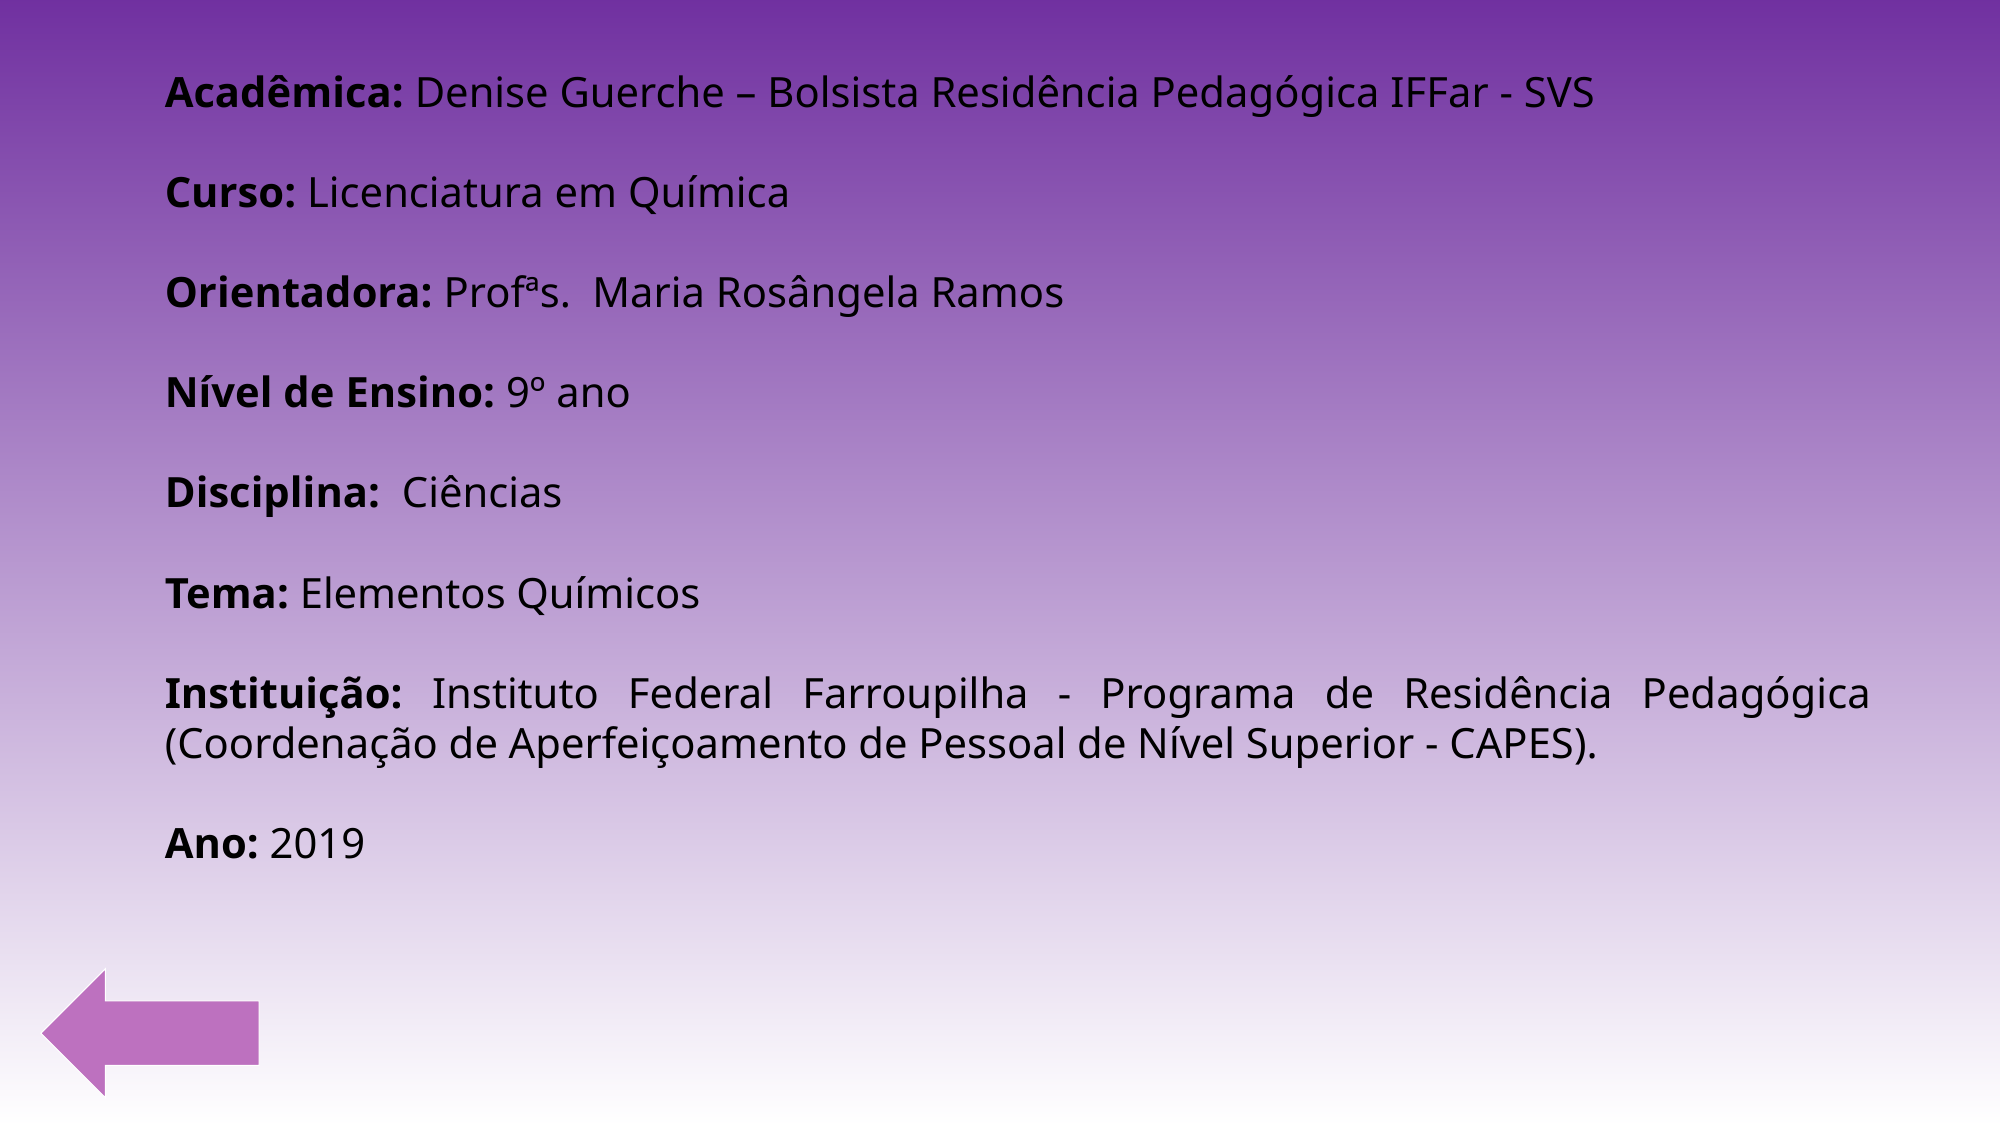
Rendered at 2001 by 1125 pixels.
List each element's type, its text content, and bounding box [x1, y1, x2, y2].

text_box Acadêmica: Denise Guerche – Bolsista Residência Pedagógica IFFar - SVS Curso: Licenciatura em Química Orientadora: Profªs. Maria Rosângela Ramos Nível de Ensino: 9º ano Disciplina: Ciências Tema: Elementos Químicos Instituição: Instituto Federal Farroupilha - Programa de Residência Pedagógica (Coordenação de Aperfeiçoamento de Pessoal de Nível Superior - CAPES). Ano: 2019 [150, 58, 1887, 974]
text_box [40, 967, 260, 1099]
